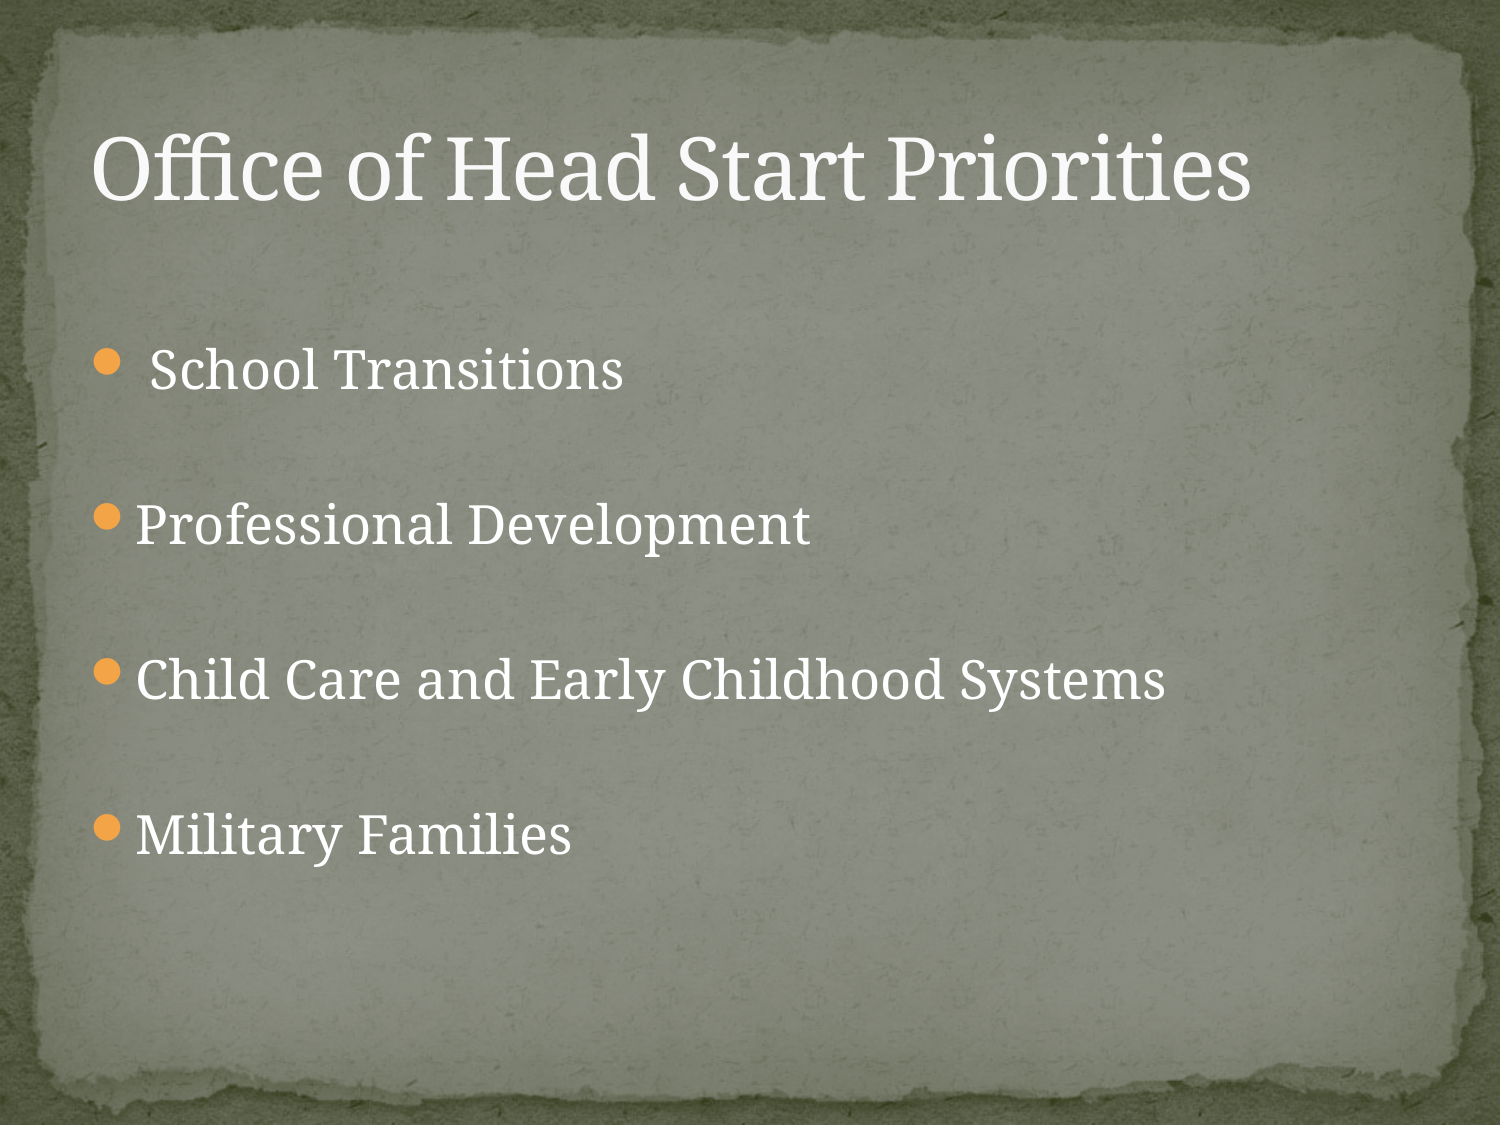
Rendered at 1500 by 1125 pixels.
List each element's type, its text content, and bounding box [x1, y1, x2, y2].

list School Transitions Professional Development Child Care and Early Childhood Systems Military Families [75, 249, 1425, 1000]
title Office of Head Start Priorities [74, 24, 1425, 225]
